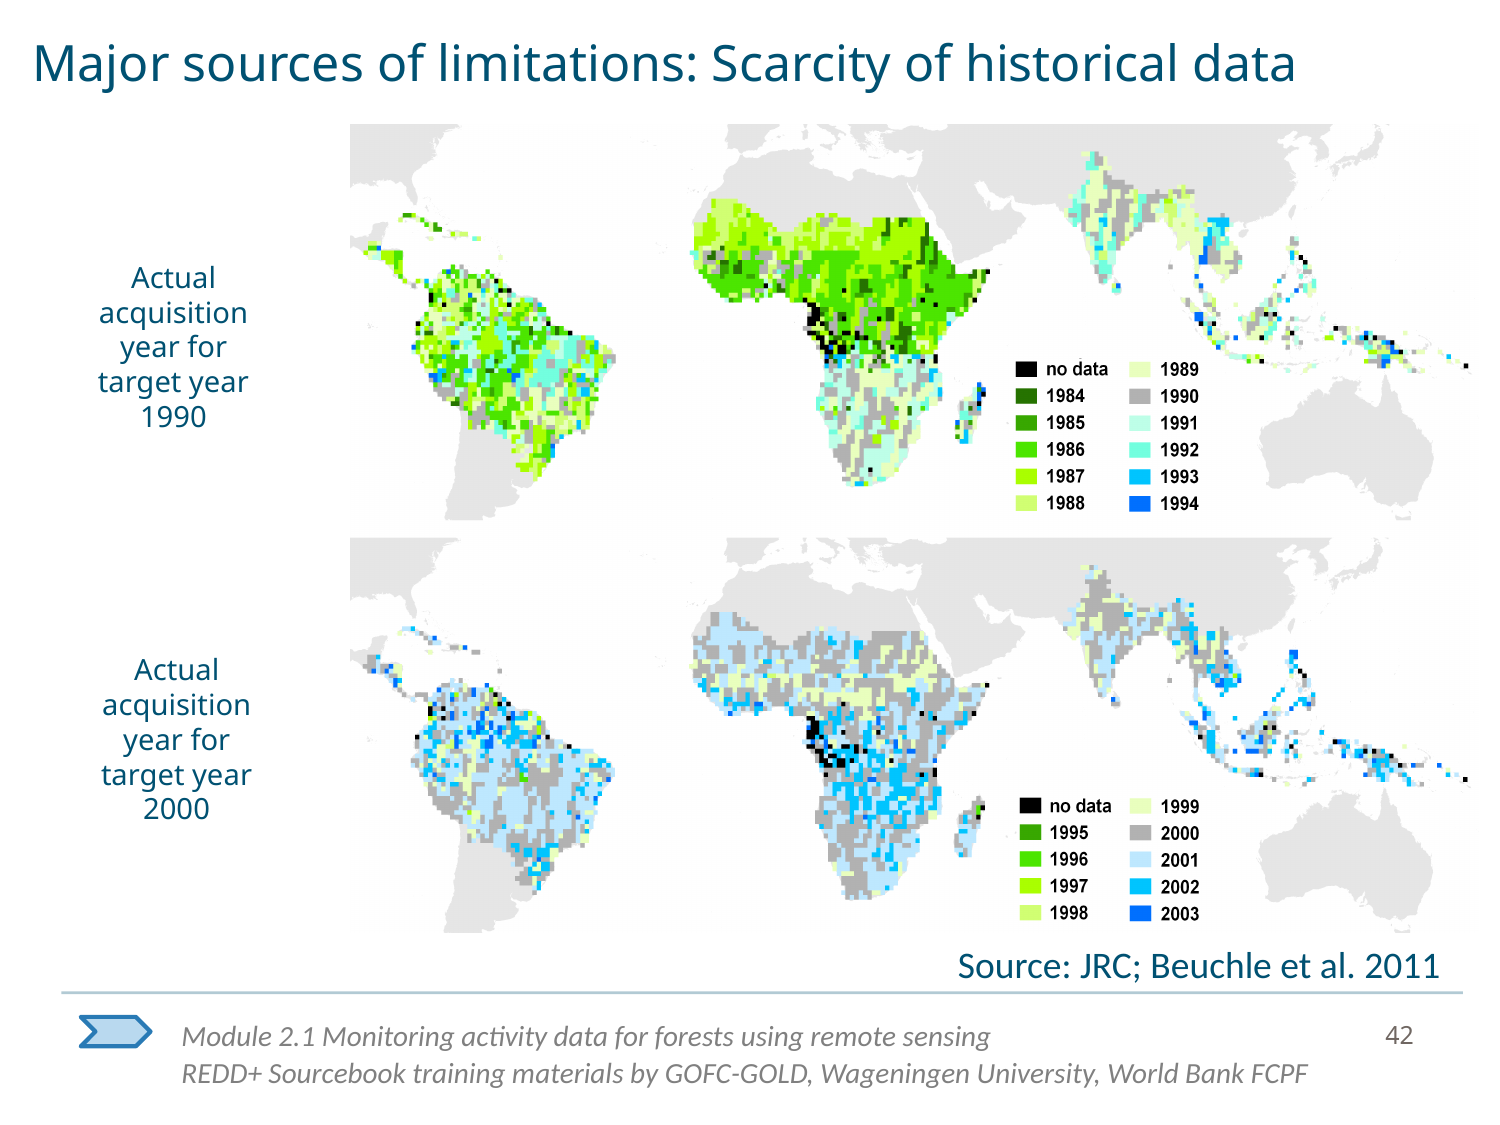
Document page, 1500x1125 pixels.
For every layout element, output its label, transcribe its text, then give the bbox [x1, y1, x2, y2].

text_box Actual acquisition year for target year 1990 [64, 251, 284, 442]
title Major sources of limitations: Scarcity of historical data [29, 29, 1460, 146]
text_box Actual acquisition year for target year 2000 [67, 643, 287, 834]
picture [0, 0, 1500, 1125]
text_box Source: JRC; Beuchle et al. 2011 [928, 941, 1464, 994]
